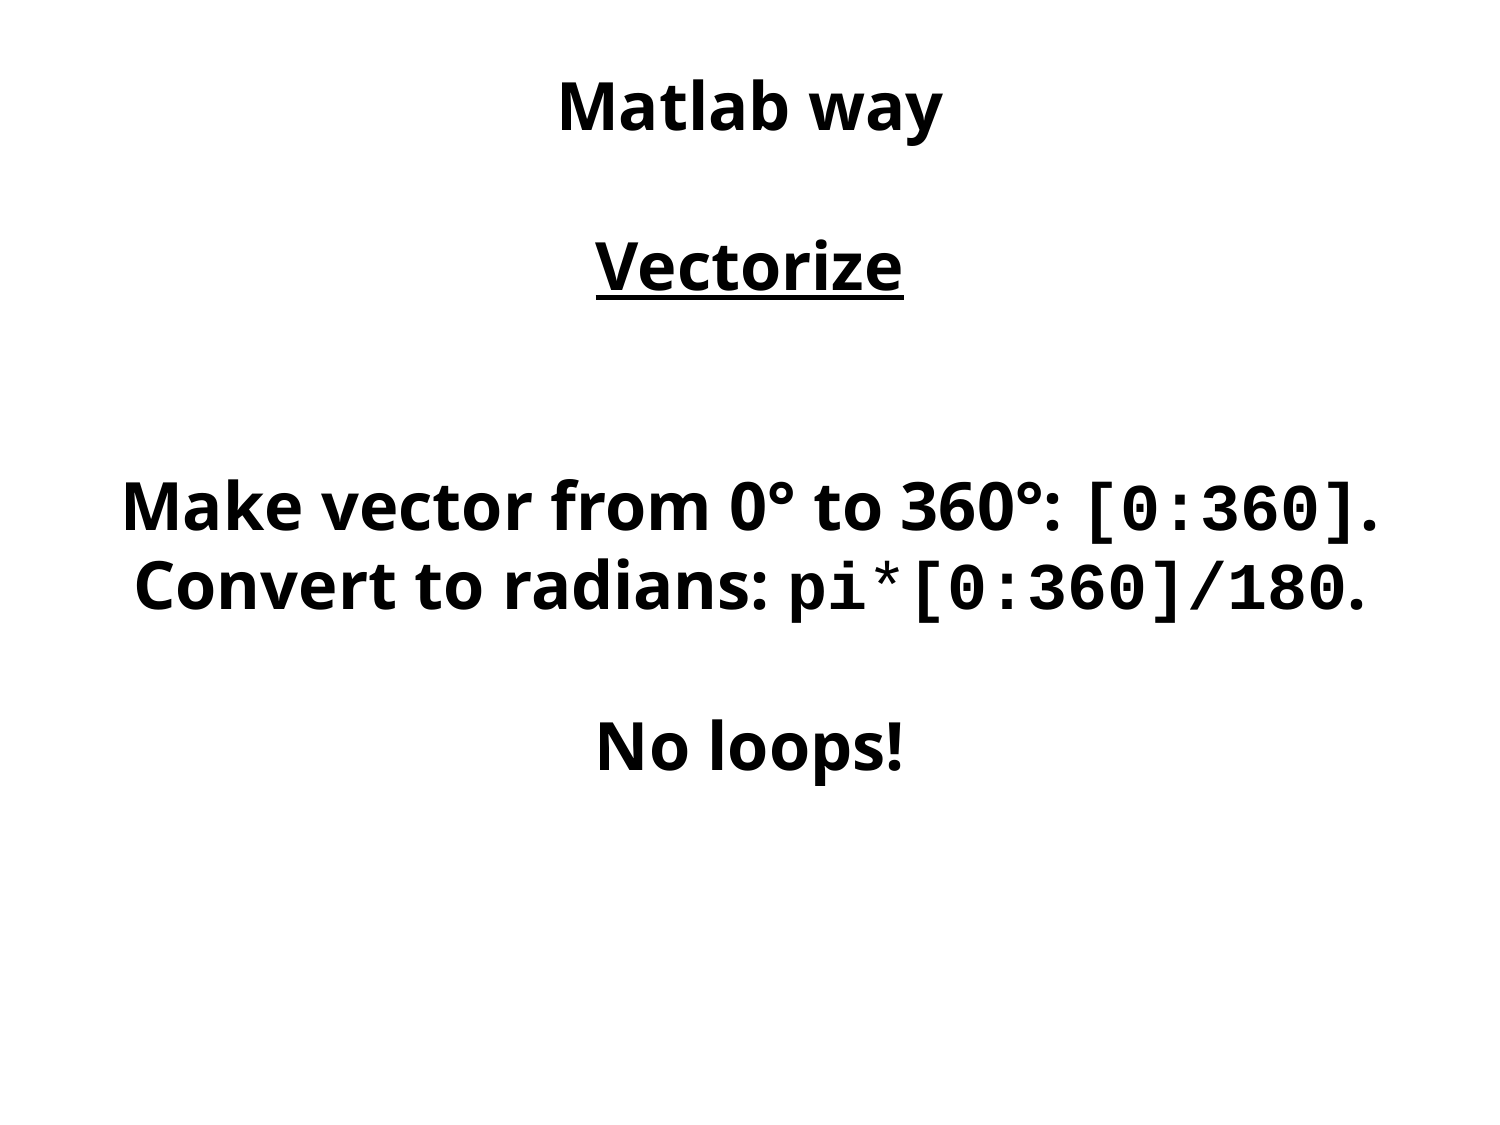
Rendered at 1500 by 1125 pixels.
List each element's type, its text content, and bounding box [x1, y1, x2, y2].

text_box Matlab way Vectorize Make vector from 0° to 360°: [0:360]. Convert to radians: pi*[0:360]/180. No loops! [0, 56, 1500, 791]
